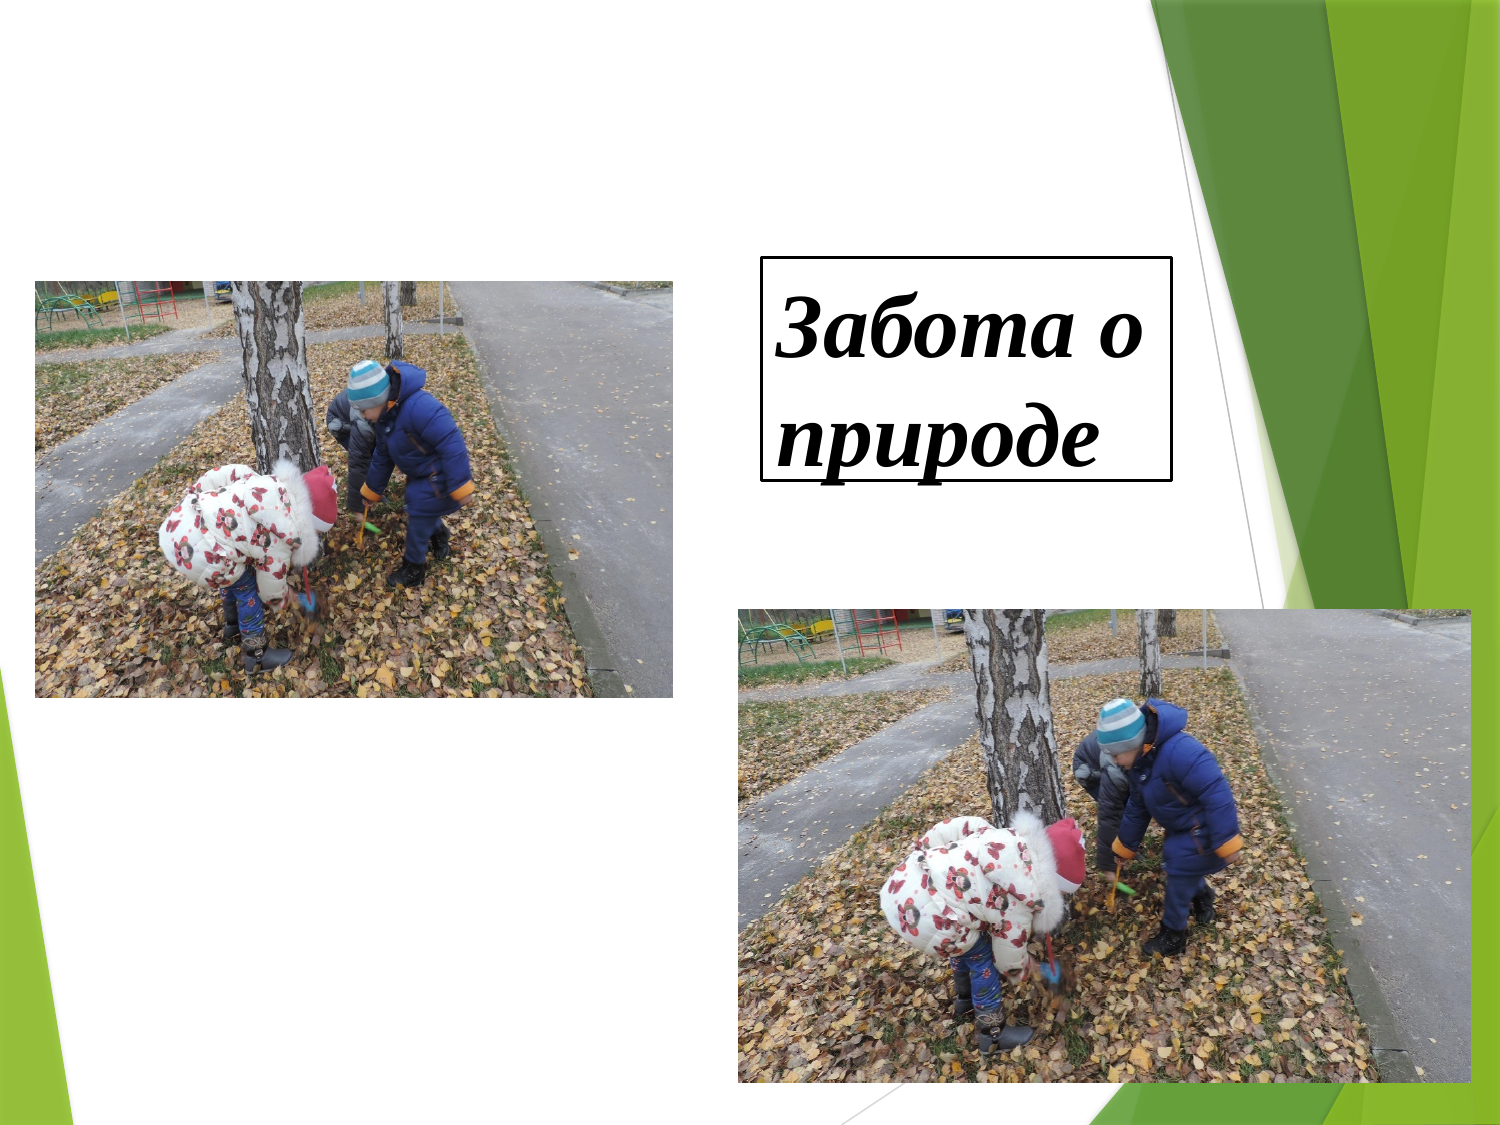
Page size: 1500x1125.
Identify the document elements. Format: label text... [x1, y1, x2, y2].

title Забота о природе [760, 256, 1173, 482]
picture [737, 608, 1472, 1083]
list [34, 280, 674, 699]
